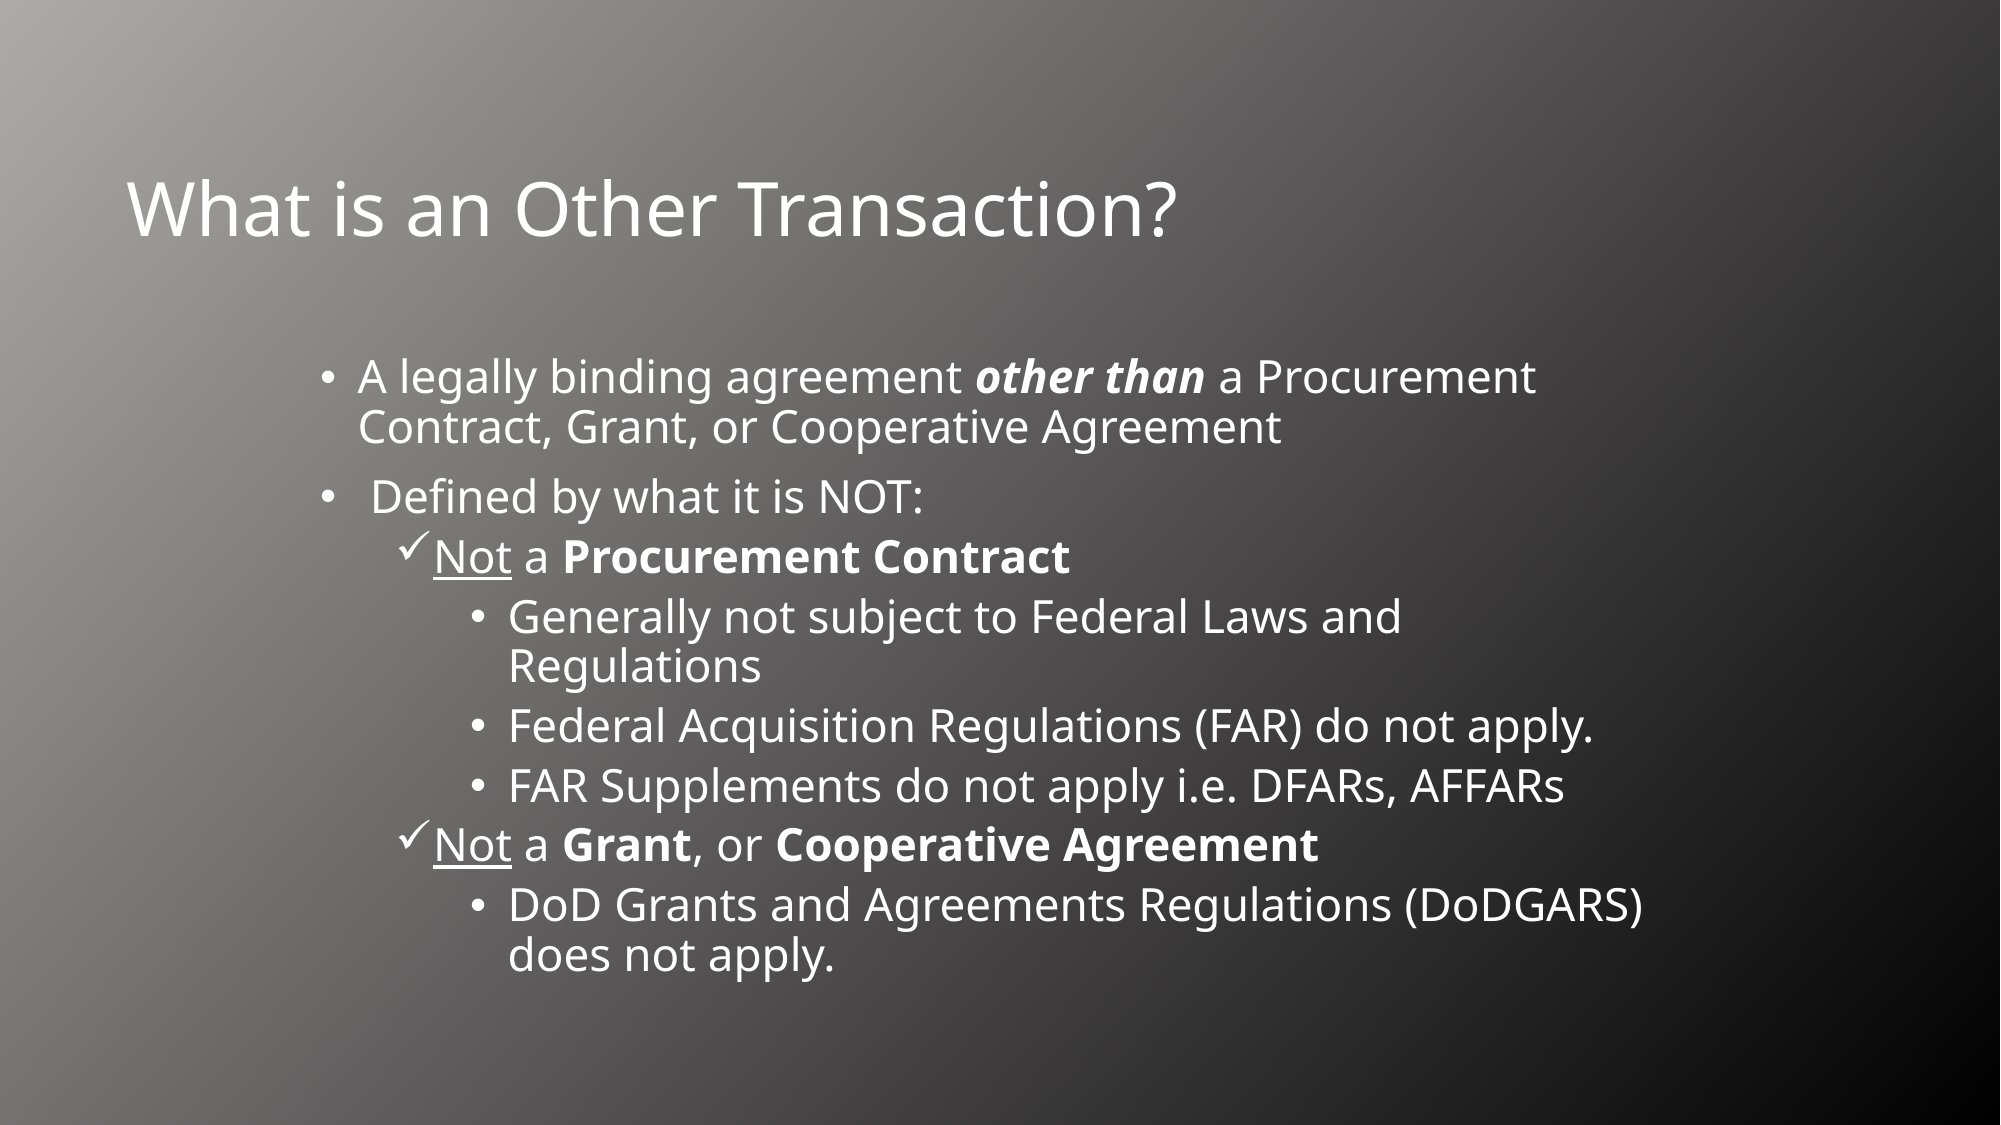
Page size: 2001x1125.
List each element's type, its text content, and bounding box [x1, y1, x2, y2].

list A legally binding agreement other than a Procurement Contract, Grant, or Cooperative Agreement Defined by what it is NOT: Not a Procurement Contract Generally not subject to Federal Laws and Regulations Federal Acquisition Regulations (FAR) do not apply. FAR Supplements do not apply i.e. DFARs, AFFARs Not a Grant, or Cooperative Agreement DoD Grants and Agreements Regulations (DoDGARS) does not apply. [305, 346, 1677, 1125]
title What is an Other Transaction? [111, 123, 1689, 301]
